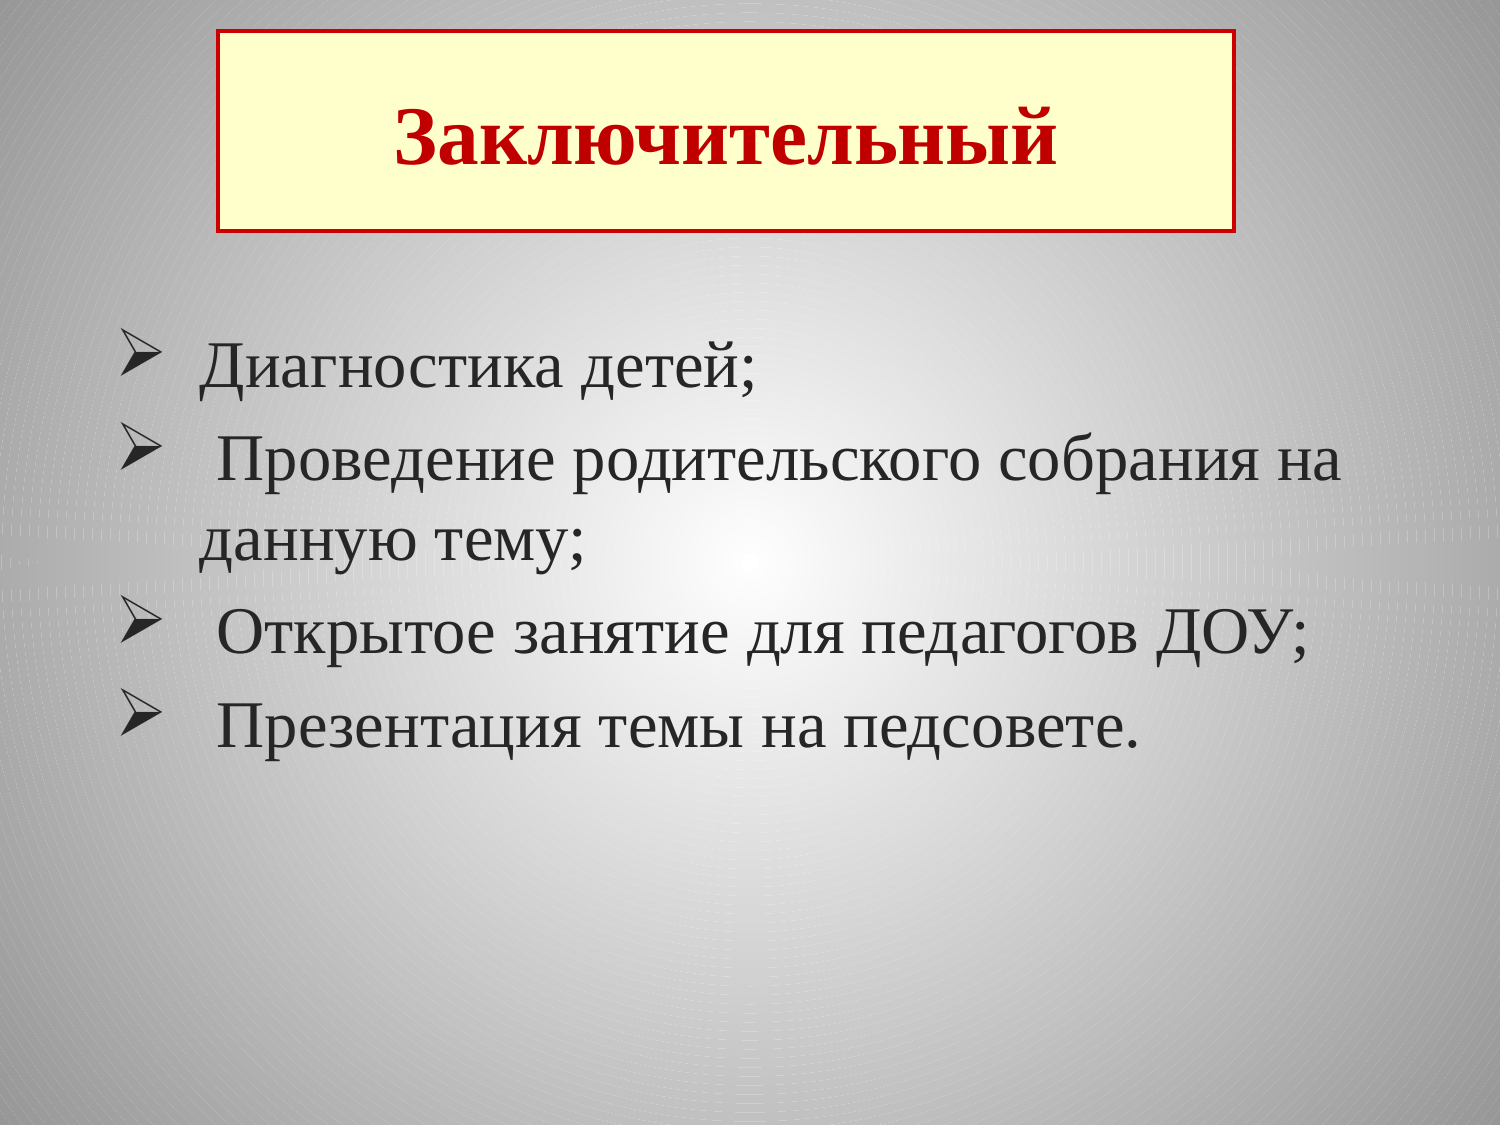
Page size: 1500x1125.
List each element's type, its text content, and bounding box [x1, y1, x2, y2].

text_box Заключительный [218, 30, 1235, 231]
list Диагностика детей; Проведение родительского собрания на данную тему; Открытое занятие для педагогов ДОУ; Презентация темы на педсовете. [100, 219, 1451, 963]
